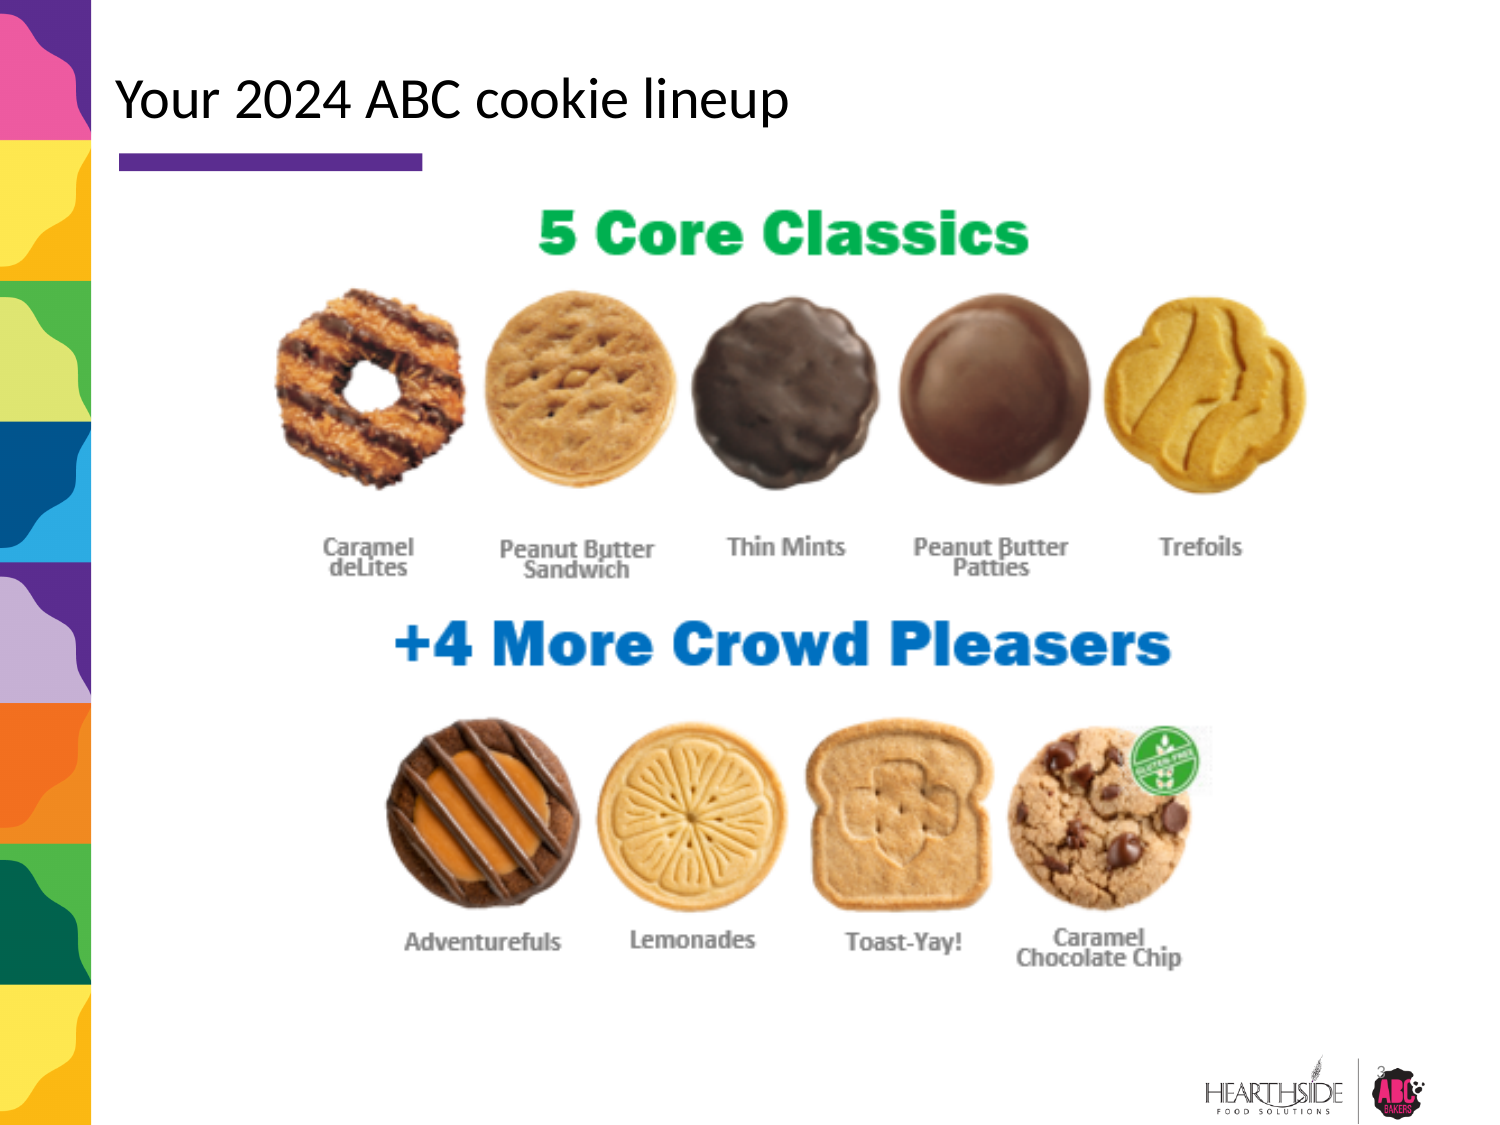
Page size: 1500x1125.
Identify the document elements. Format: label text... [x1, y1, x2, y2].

title Your 2024 ABC cookie lineup [104, 62, 1441, 138]
picture [0, 1, 92, 1124]
slide_number 3 [1059, 1042, 1397, 1103]
picture [237, 186, 1318, 987]
picture [1169, 1034, 1461, 1125]
